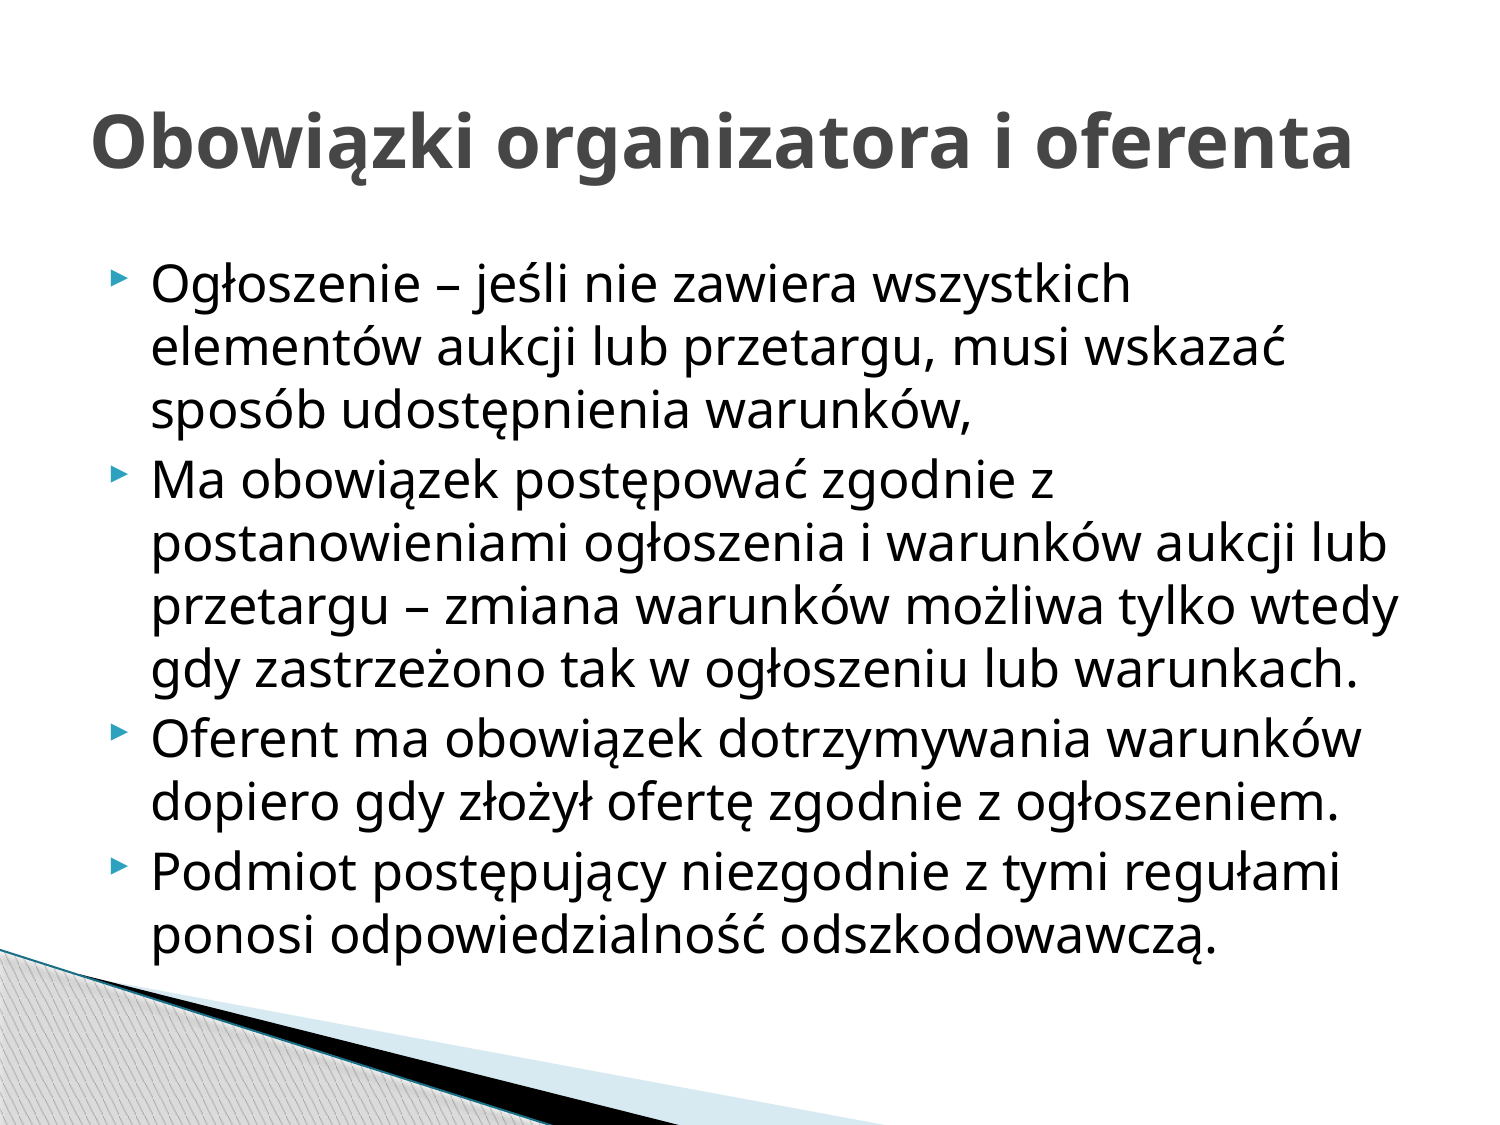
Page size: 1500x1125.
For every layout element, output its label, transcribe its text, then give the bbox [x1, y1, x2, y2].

list Ogłoszenie – jeśli nie zawiera wszystkich elementów aukcji lub przetargu, musi wskazać sposób udostępnienia warunków, Ma obowiązek postępować zgodnie z postanowieniami ogłoszenia i warunków aukcji lub przetargu – zmiana warunków możliwa tylko wtedy gdy zastrzeżono tak w ogłoszeniu lub warunkach. Oferent ma obowiązek dotrzymywania warunków dopiero gdy złożył ofertę zgodnie z ogłoszeniem. Podmiot postępujący niezgodnie z tymi regułami ponosi odpowiedzialność odszkodowawczą. [75, 243, 1425, 986]
title Obowiązki organizatora i oferenta [75, 45, 1425, 233]
